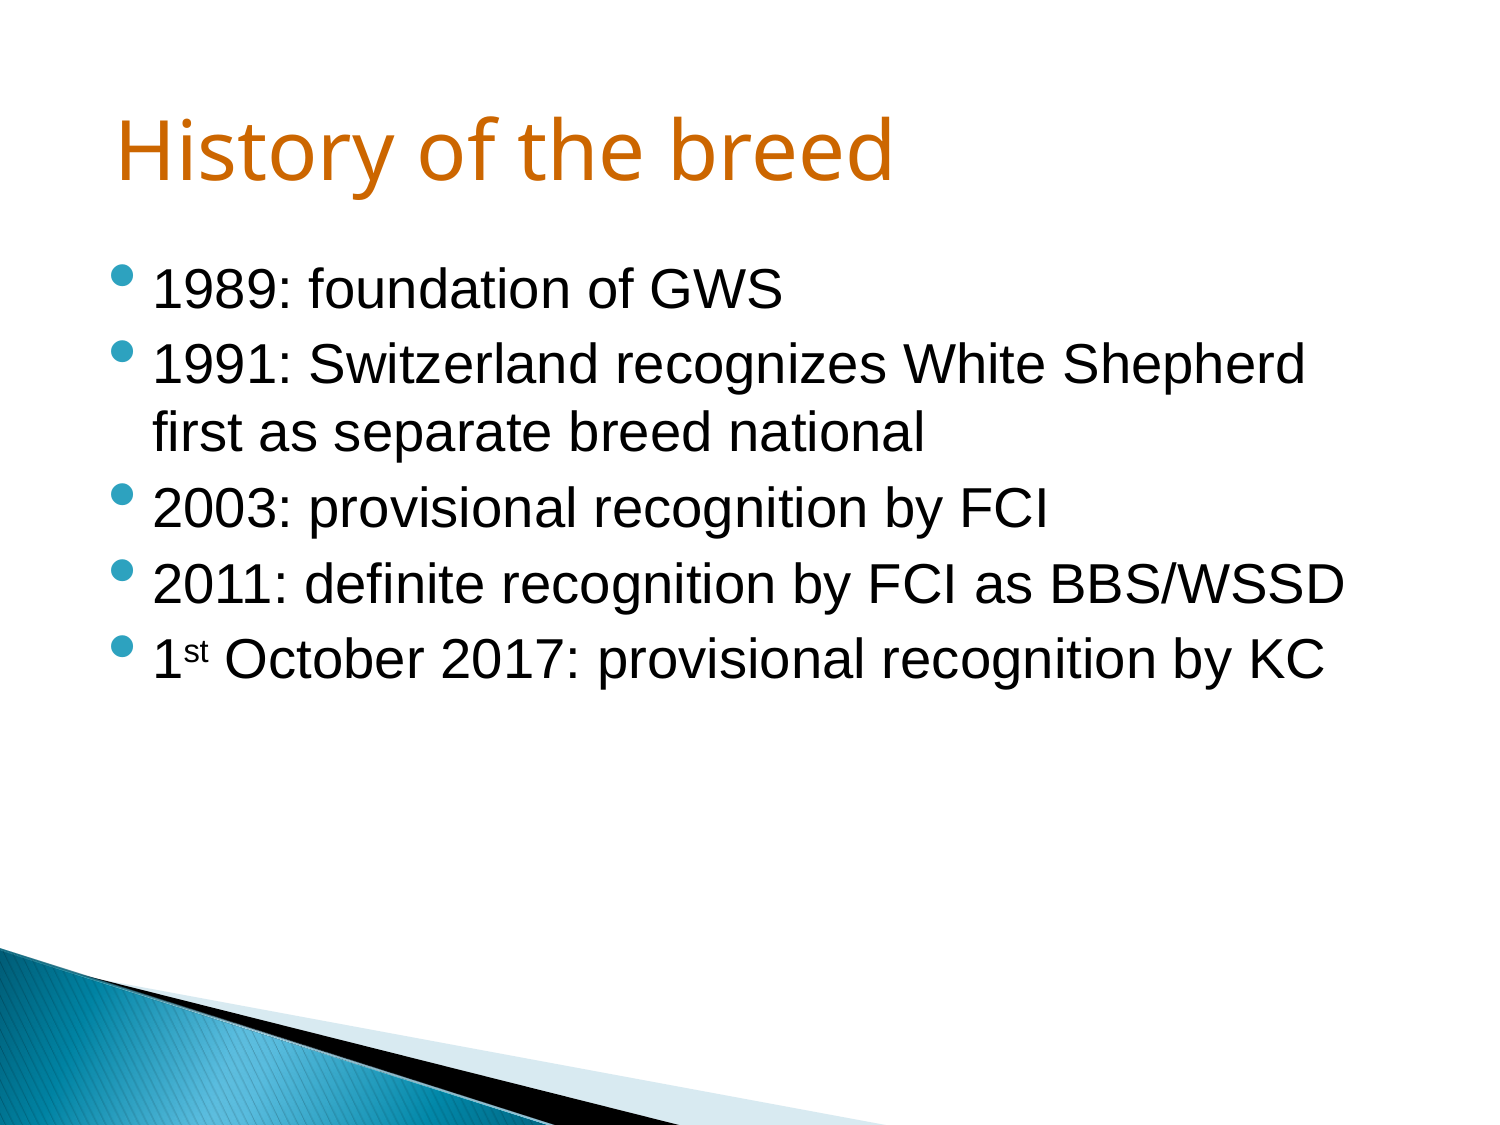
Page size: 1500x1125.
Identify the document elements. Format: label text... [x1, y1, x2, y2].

text_box History of the breed [99, 90, 1400, 205]
list 1989: foundation of GWS 1991: Switzerland recognizes White Shepherd first as separate breed national 2003: provisional recognition by FCI 2011: definite recognition by FCI as BBS/WSSD 1st October 2017: provisional recognition by KC [100, 243, 1410, 829]
picture [0, 946, 559, 1125]
